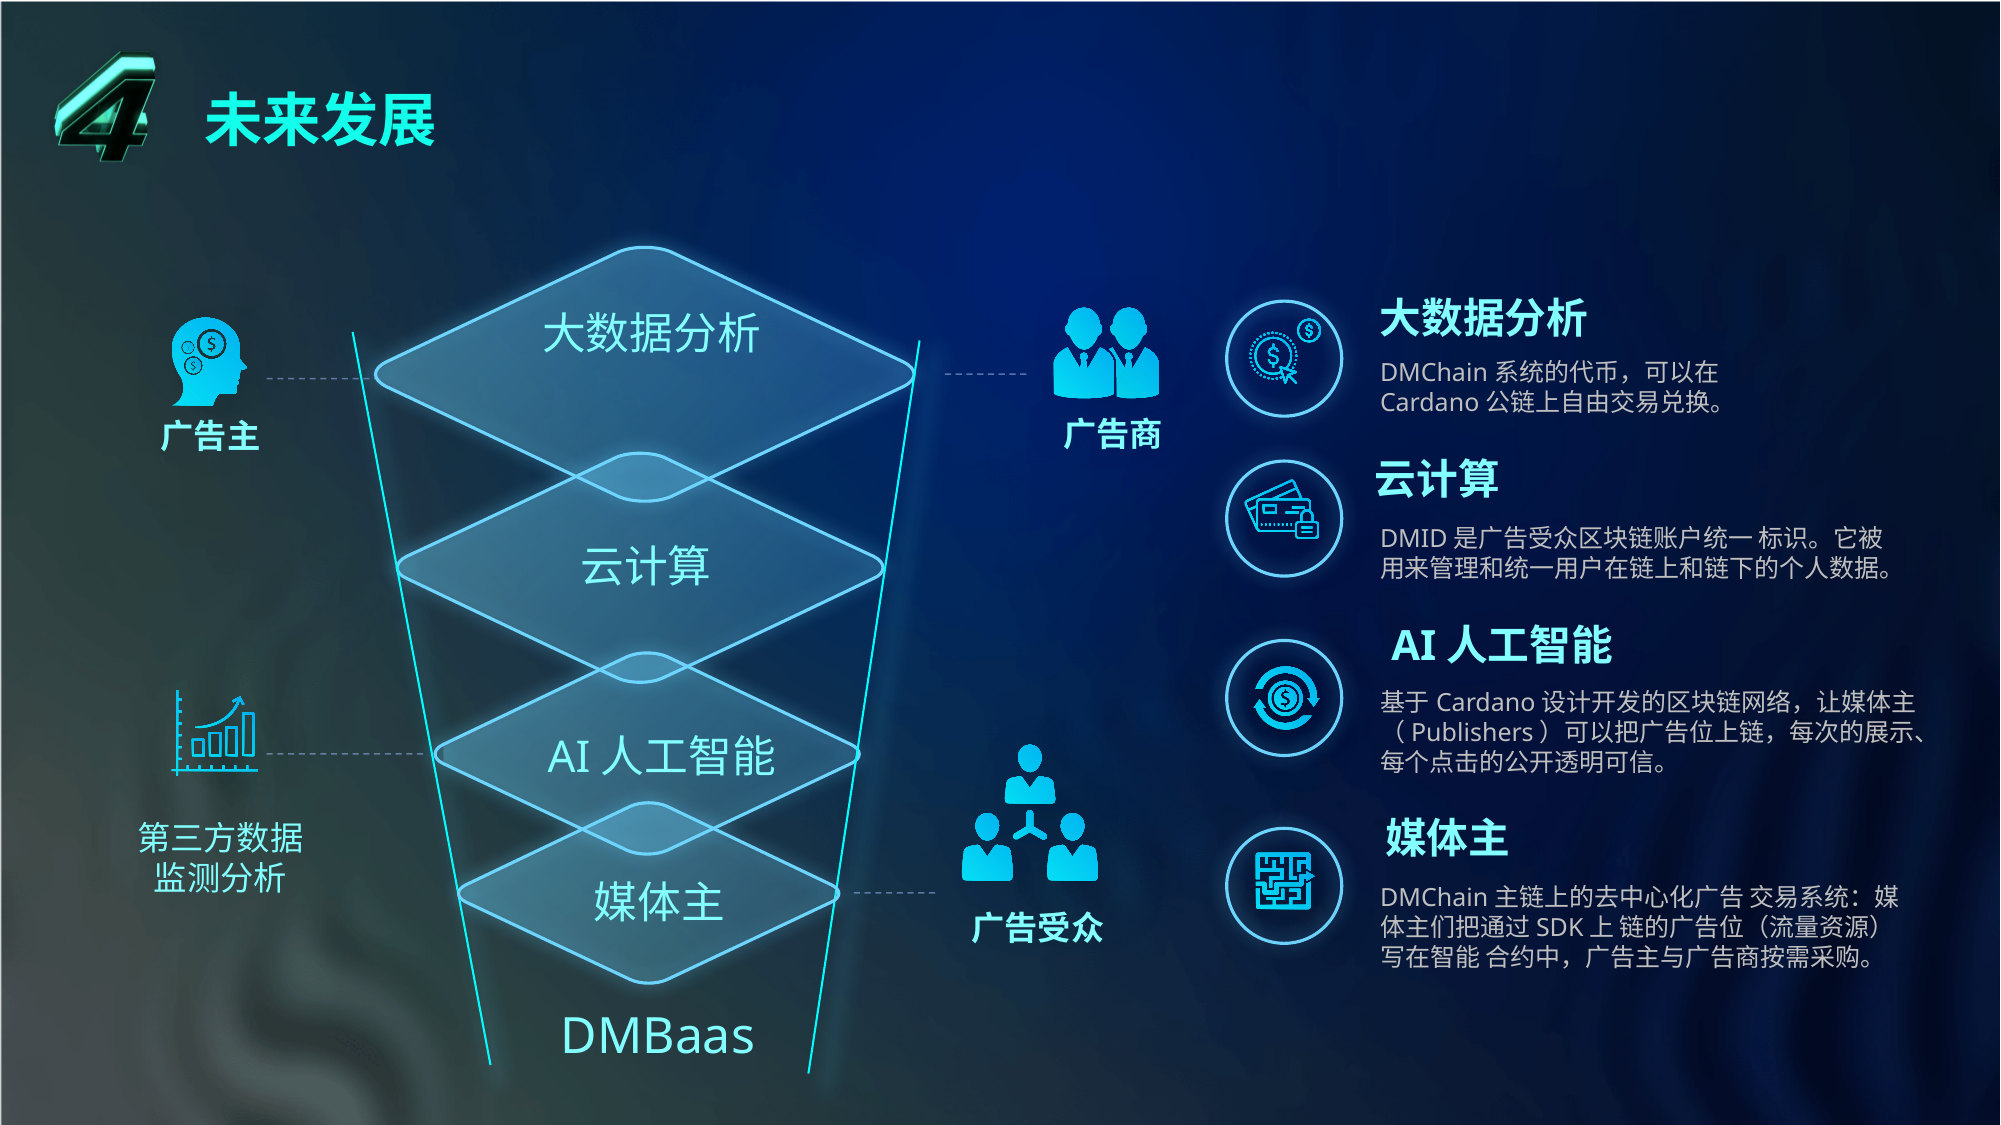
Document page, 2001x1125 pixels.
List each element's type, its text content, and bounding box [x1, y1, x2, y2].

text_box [1226, 611, 1937, 785]
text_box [144, 317, 352, 464]
picture [3, 2, 2000, 1125]
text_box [1226, 445, 1906, 611]
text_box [920, 744, 1121, 956]
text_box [1225, 284, 1799, 426]
text_box 未来发展 [200, 75, 620, 161]
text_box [120, 689, 352, 906]
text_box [1226, 804, 1928, 980]
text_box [944, 307, 1180, 462]
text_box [352, 245, 920, 1074]
